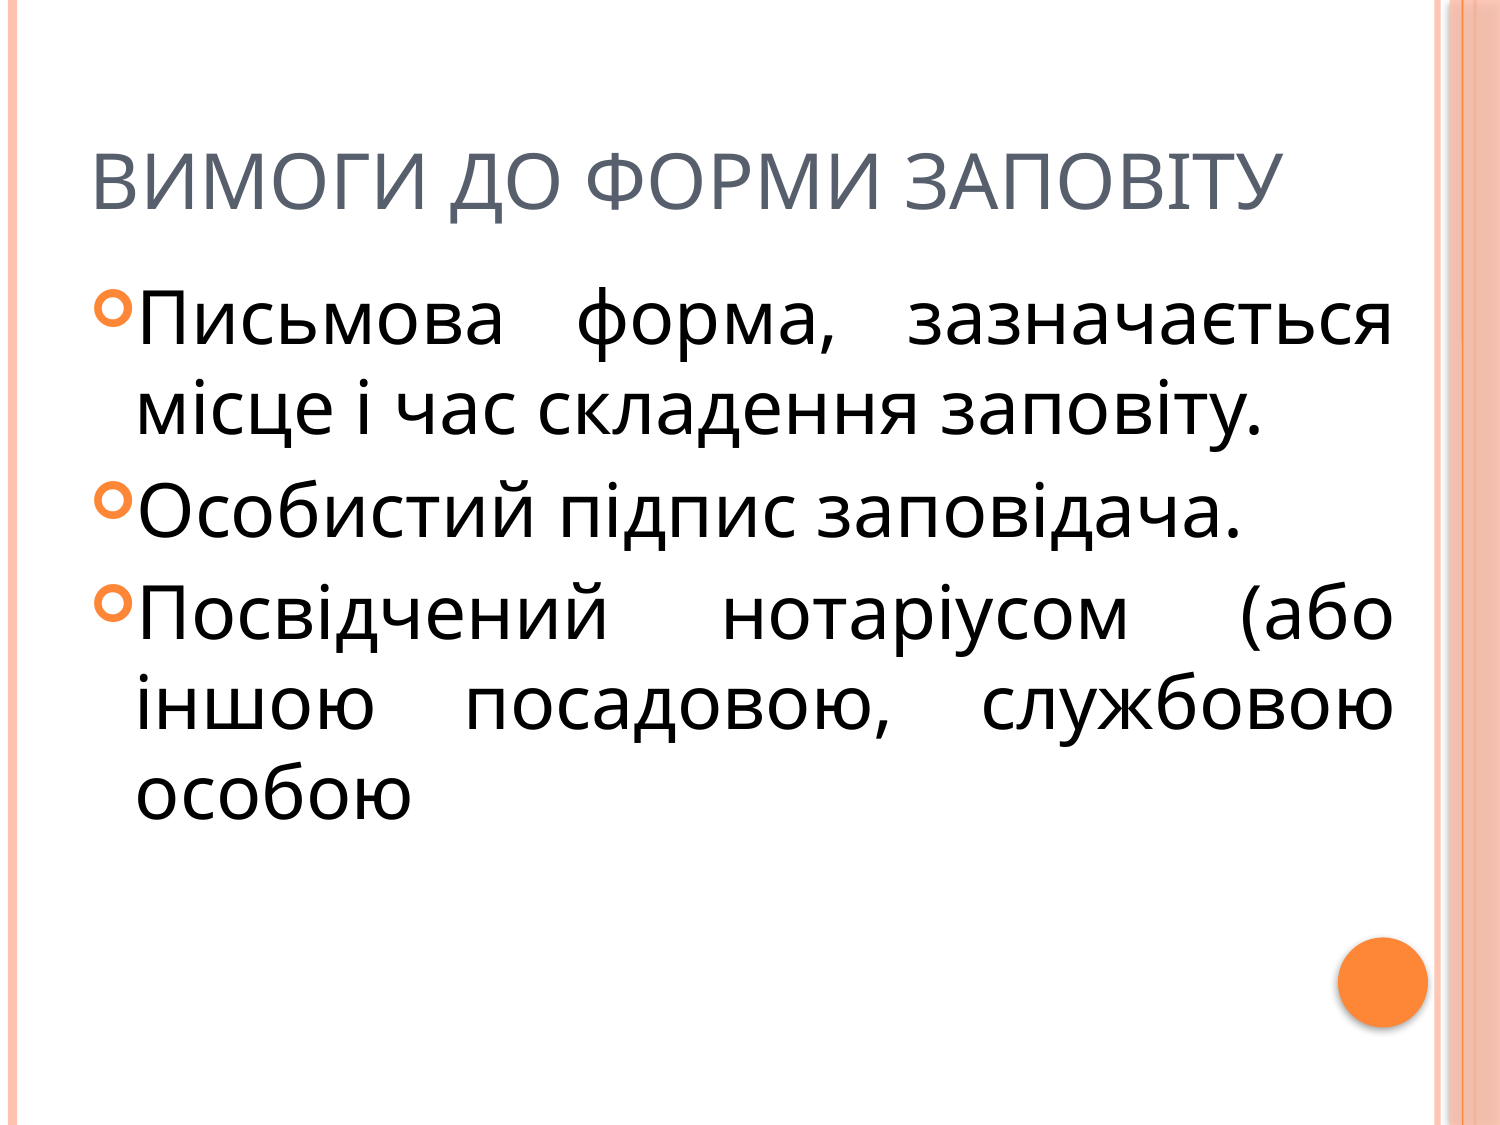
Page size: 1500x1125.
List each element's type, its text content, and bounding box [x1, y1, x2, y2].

list Письмова форма, зазначається місце і час складення заповіту. Особистий підпис заповідача. Посвідчений нотаріусом (або іншою посадовою, службовою особою [75, 262, 1412, 1062]
title Вимоги до форми заповіту [75, 45, 1300, 233]
